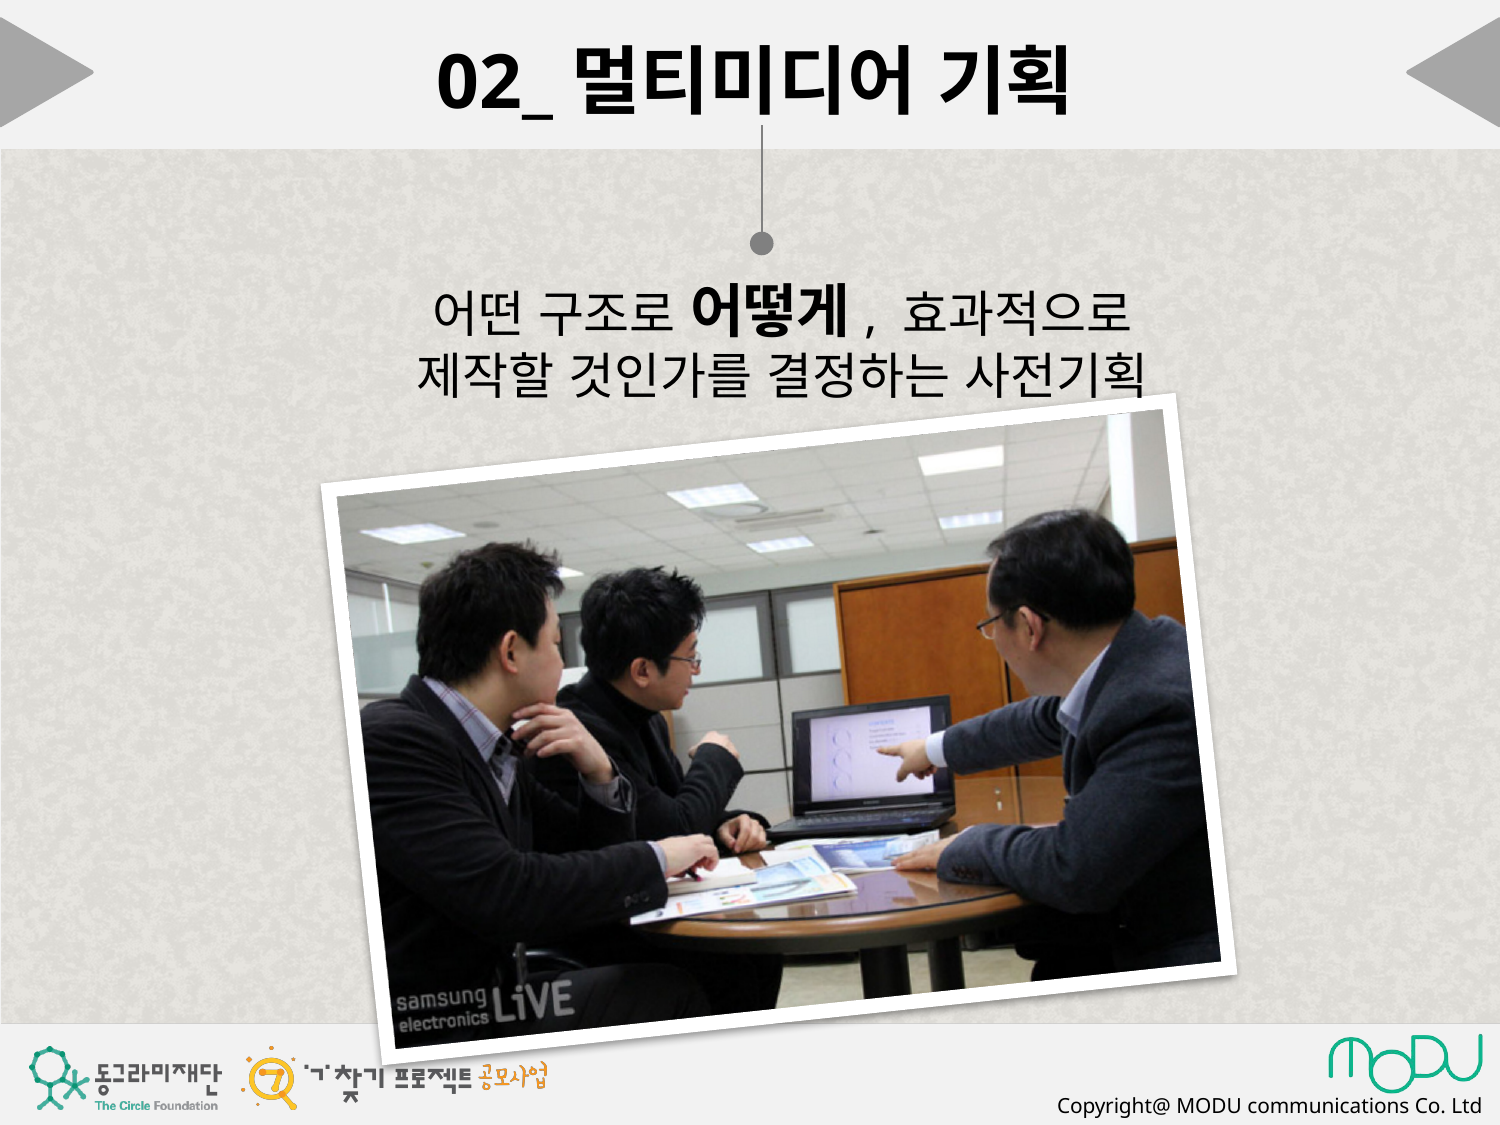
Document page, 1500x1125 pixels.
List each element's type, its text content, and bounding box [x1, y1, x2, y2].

picture [241, 1046, 547, 1110]
text_box [1412, 17, 1500, 128]
text_box [0, 17, 94, 128]
text_box Copyright@ MODU communications Co. Ltd [1021, 1084, 1500, 1125]
picture [0, 148, 1500, 1048]
picture [29, 1046, 222, 1110]
picture [1328, 1032, 1483, 1095]
text_box 02_멀티미디어 기획 [100, 7, 1412, 147]
